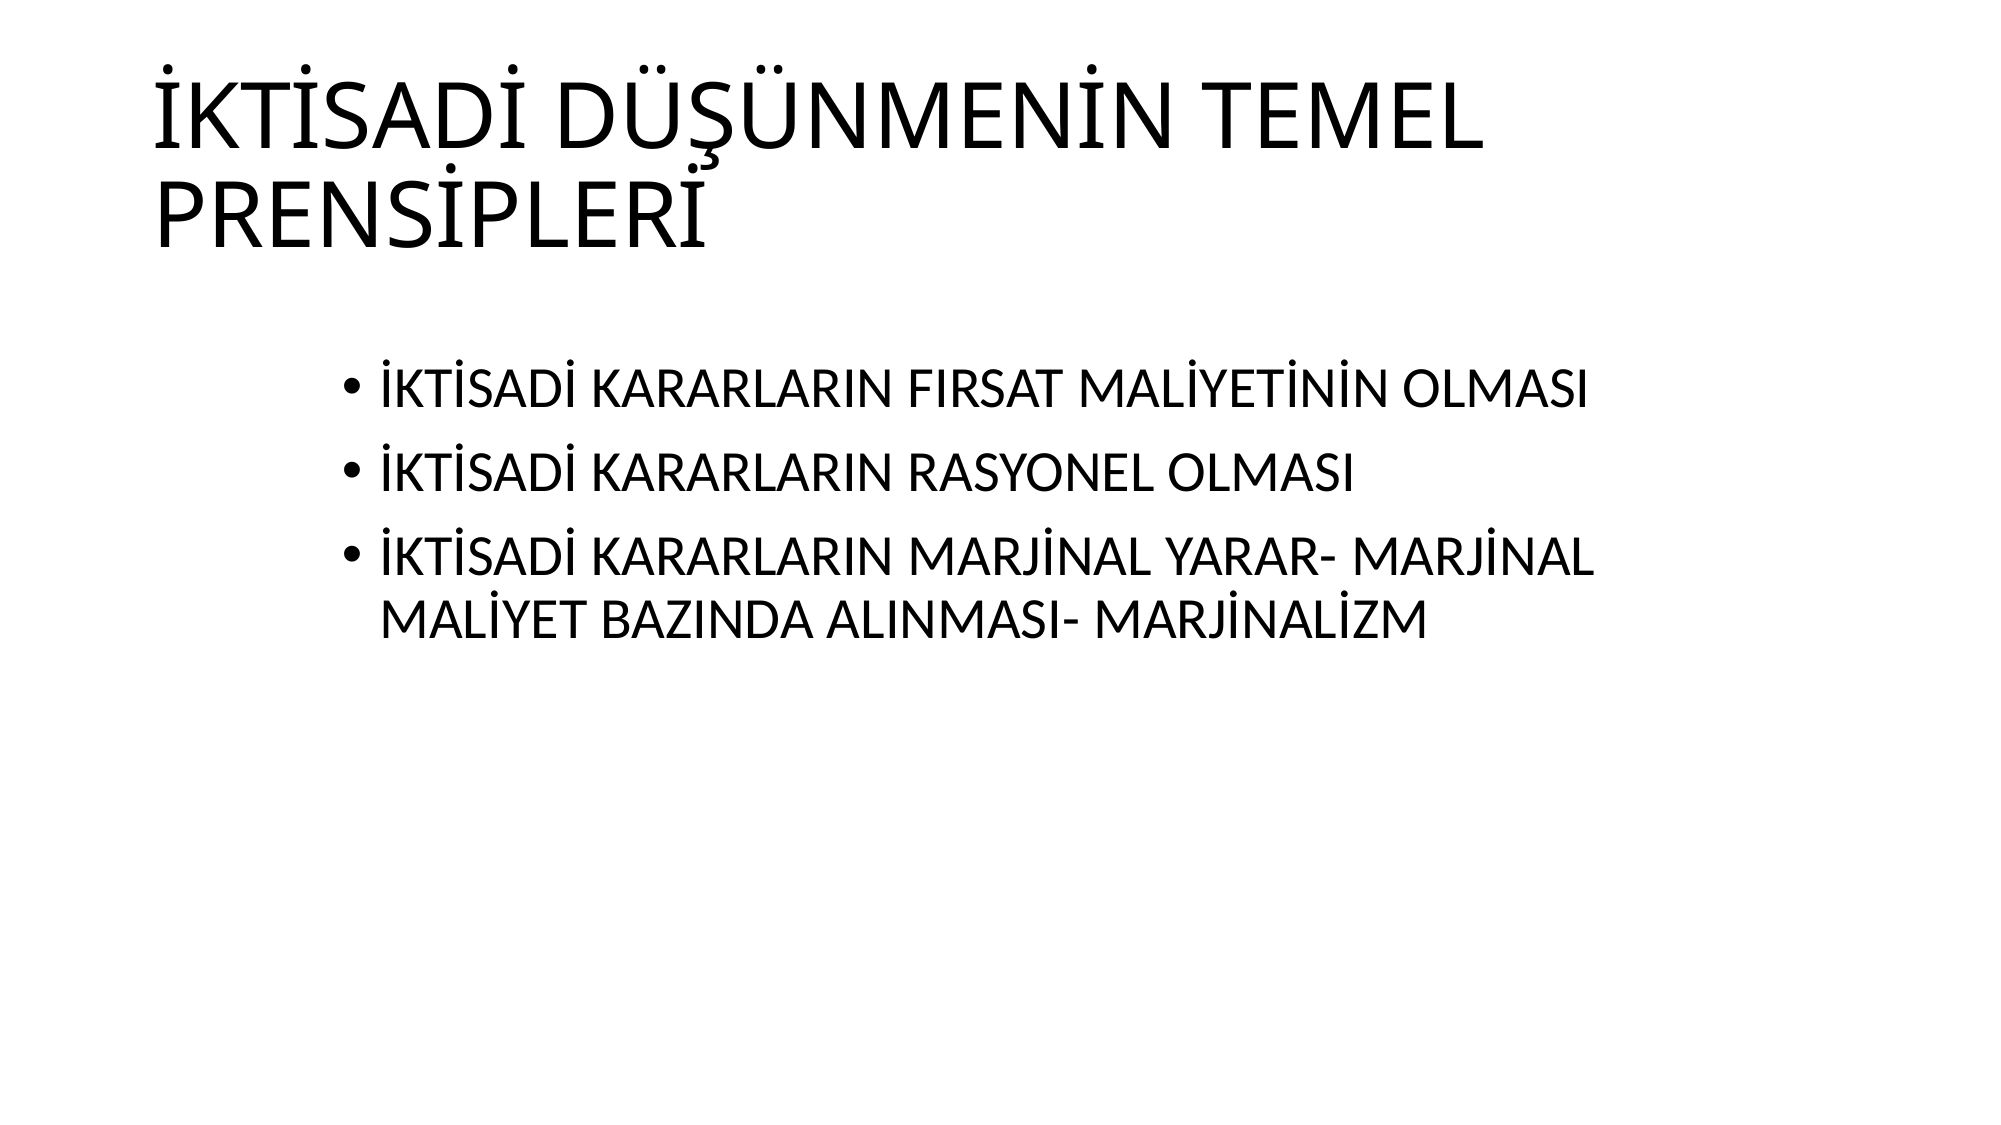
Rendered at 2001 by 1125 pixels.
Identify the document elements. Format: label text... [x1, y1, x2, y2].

title İKTİSADİ DÜŞÜNMENİN TEMEL PRENSİPLERİ [137, 59, 1863, 278]
list İKTİSADİ KARARLARIN FIRSAT MALİYETİNİN OLMASI İKTİSADİ KARARLARIN RASYONEL OLMASI İKTİSADİ KARARLARIN MARJİNAL YARAR- MARJİNAL MALİYET BAZINDA ALINMASI- MARJİNALİZM [326, 350, 1677, 1093]
